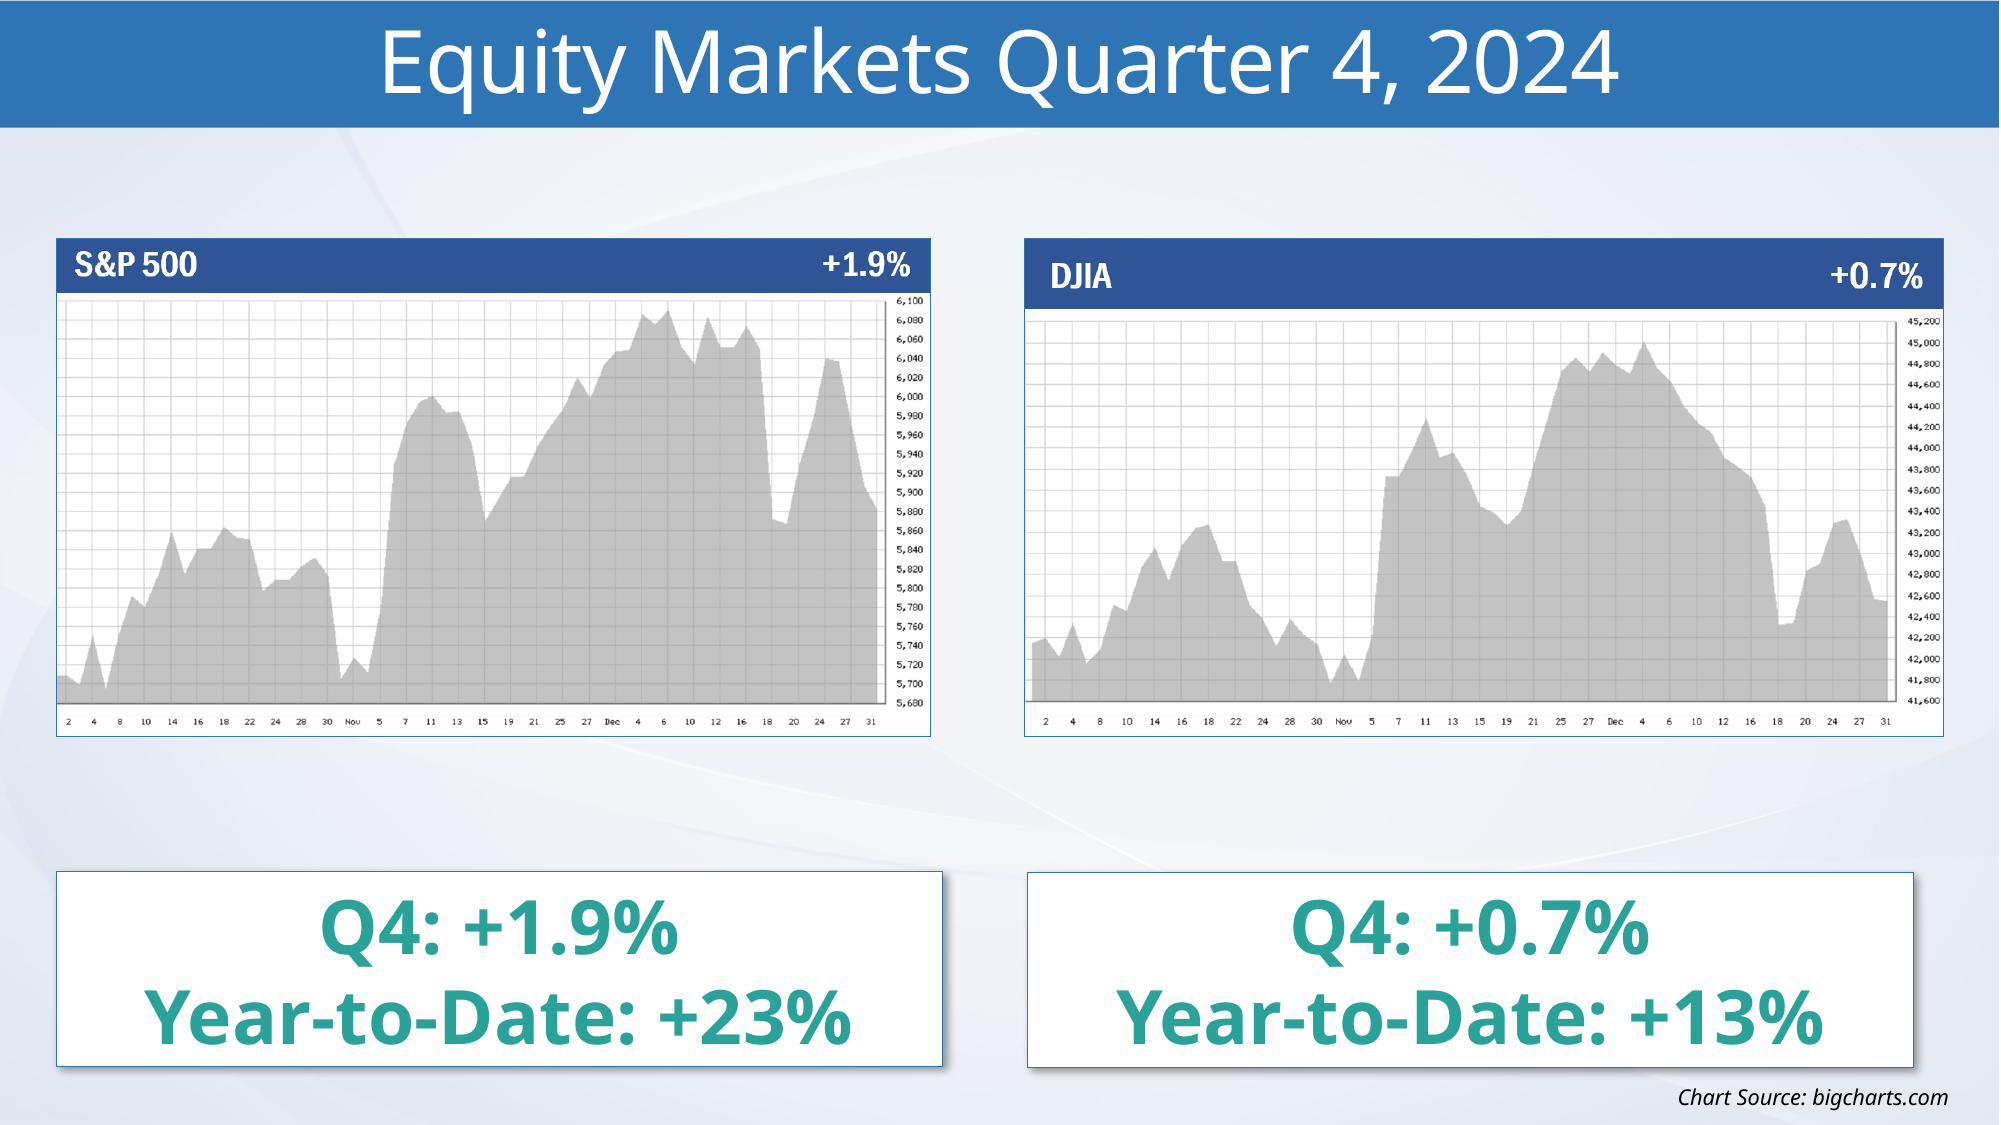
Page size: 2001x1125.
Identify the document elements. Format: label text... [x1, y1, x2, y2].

text_box Equity Markets Quarter 4, 2024 [0, 0, 1999, 64]
picture [0, 64, 1999, 1125]
